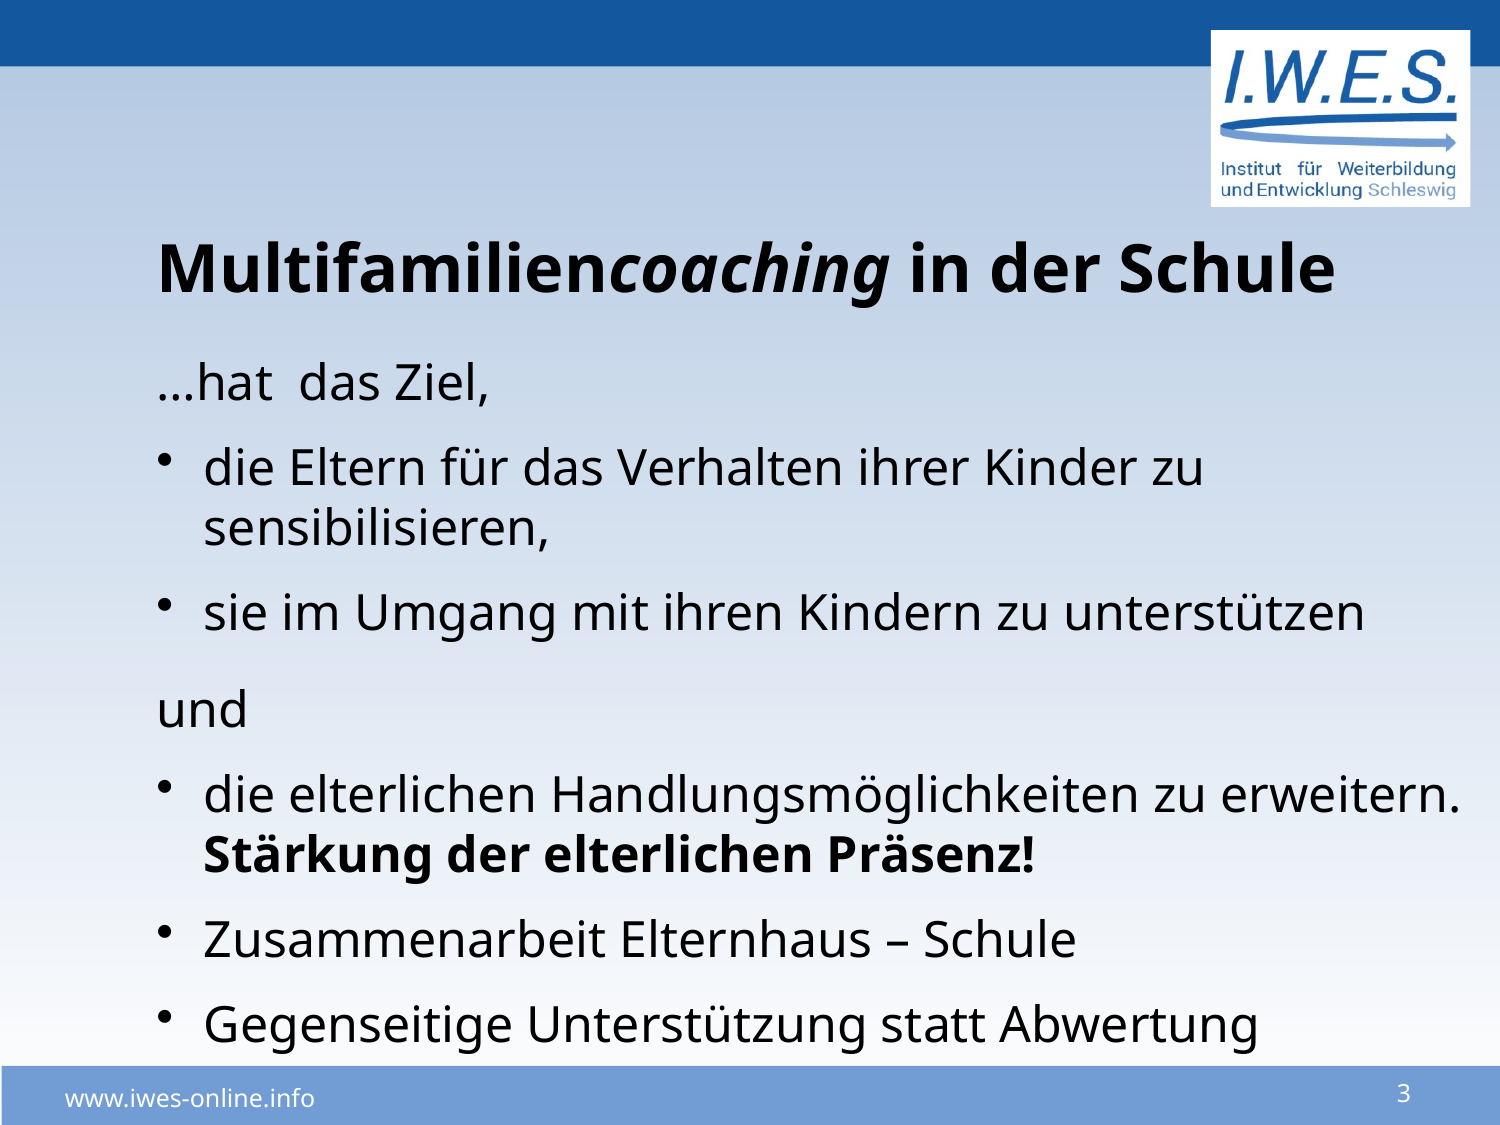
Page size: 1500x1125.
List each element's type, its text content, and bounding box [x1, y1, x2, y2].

text_box [0, 1064, 1500, 1125]
text_box [0, 0, 1500, 68]
text_box Multifamiliencoaching in der Schule …hat das Ziel, die Eltern für das Verhalten ihrer Kinder zu sensibilisieren, sie im Umgang mit ihren Kindern zu unterstützen und die elterlichen Handlungsmöglichkeiten zu erweitern. Stärkung der elterlichen Präsenz! Zusammenarbeit Elternhaus – Schule Gegenseitige Unterstützung statt Abwertung [141, 218, 1492, 1060]
text_box www.iwes-online.info [50, 1074, 400, 1120]
slide_number 3 [1075, 1064, 1426, 1124]
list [1210, 30, 1471, 207]
